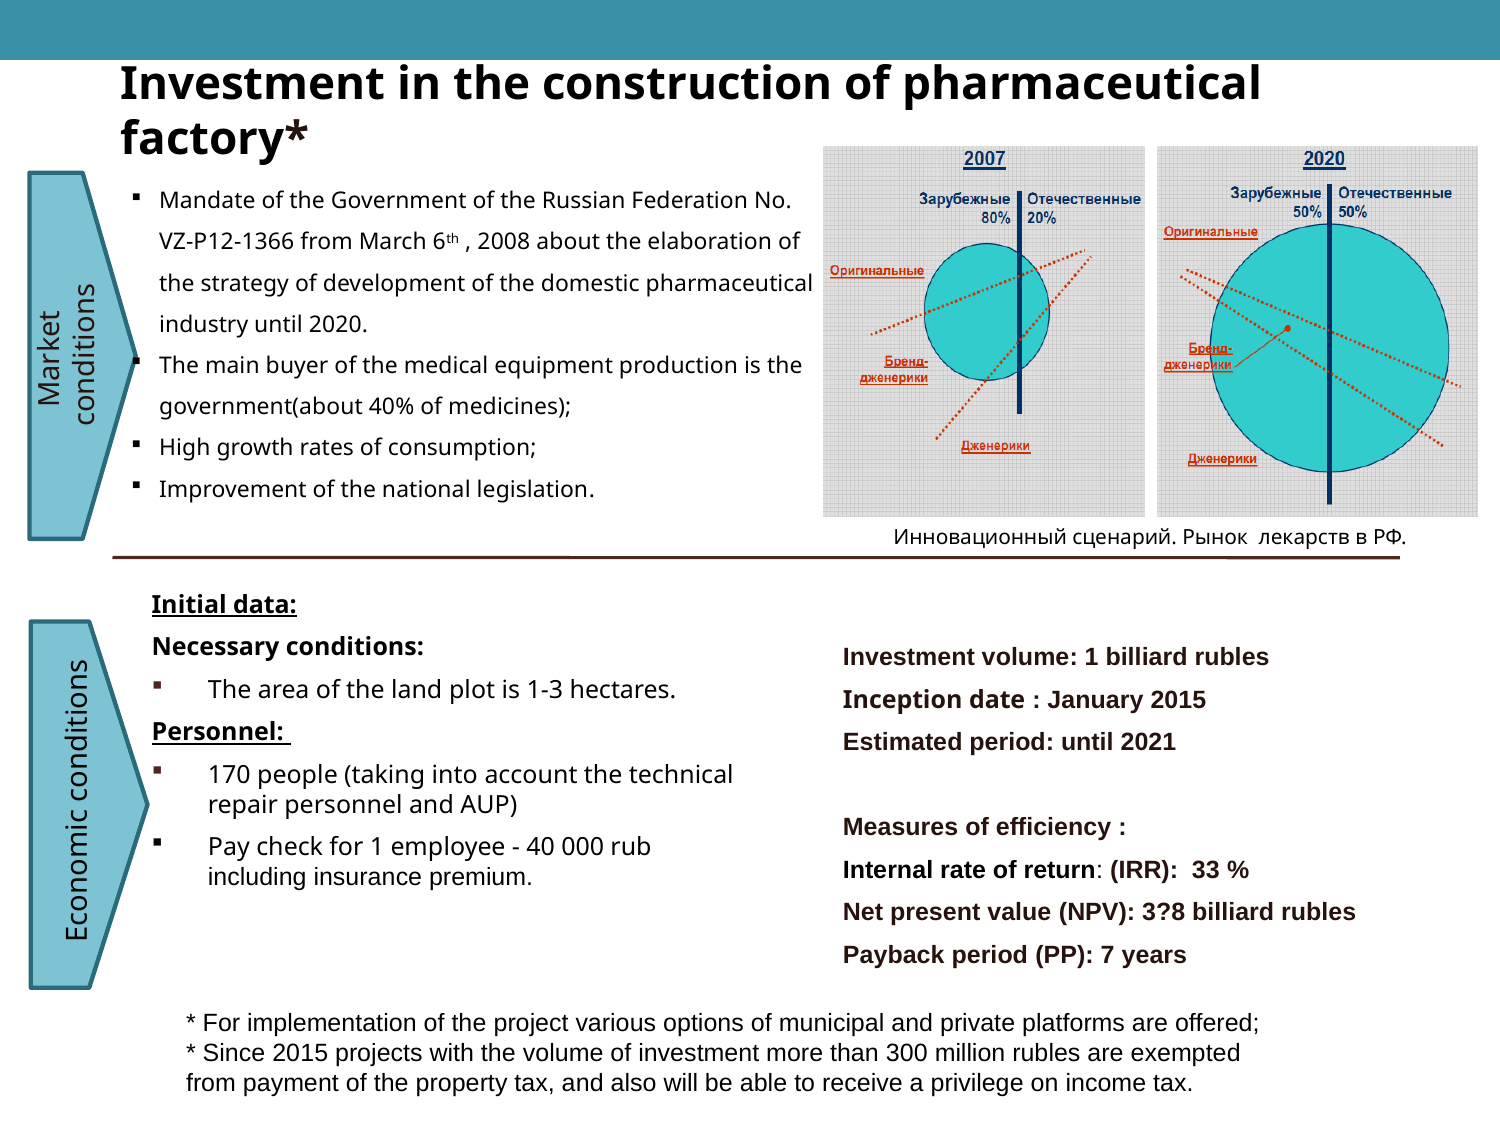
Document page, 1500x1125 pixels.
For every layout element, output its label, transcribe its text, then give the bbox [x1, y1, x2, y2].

text_box Investment volume: 1 billiard rubles Inception date : January 2015 Estimated period: until 2021 Measures of efficiency : Internal rate of return: (IRR): 33 % Net present value (NPV): 3?8 billiard rubles Payback period (PР): 7 years [827, 633, 1464, 976]
text_box Market conditions [22, 268, 108, 442]
text_box [28, 619, 136, 990]
text_box Инновационный сценарий. Рынок лекарств в РФ. [878, 516, 1500, 556]
text_box [27, 170, 116, 542]
text_box * For implementation of the project various options of municipal and private platforms are offered; * Since 2015 projects with the volume of investment more than 300 million rubles are exempted from payment of the property tax, and also will be able to receive a privilege on income tax. [171, 999, 1291, 1105]
picture [823, 146, 1479, 517]
text_box Economic conditions [50, 644, 100, 958]
text_box Investment in the construction of pharmaceutical factory* [105, 46, 1446, 172]
text_box Mandate of the Government of the Russian Federation No. VZ-P12-1366 from March 6th , 2008 about the elaboration of the strategy of development of the domestic pharmaceutical industry until 2020. The main buyer of the medical equipment production is the government(about 40% of medicines); High growth rates of consumption; Improvement of the national legislation. [116, 164, 831, 551]
text_box Initial data: Necessary conditions: The area of the land plot is 1-3 hectares. Personnel: 170 people (taking into account the technical repair personnel and AUP) Pay check for 1 employee - 40 000 rub including insurance premium. [136, 580, 767, 1008]
